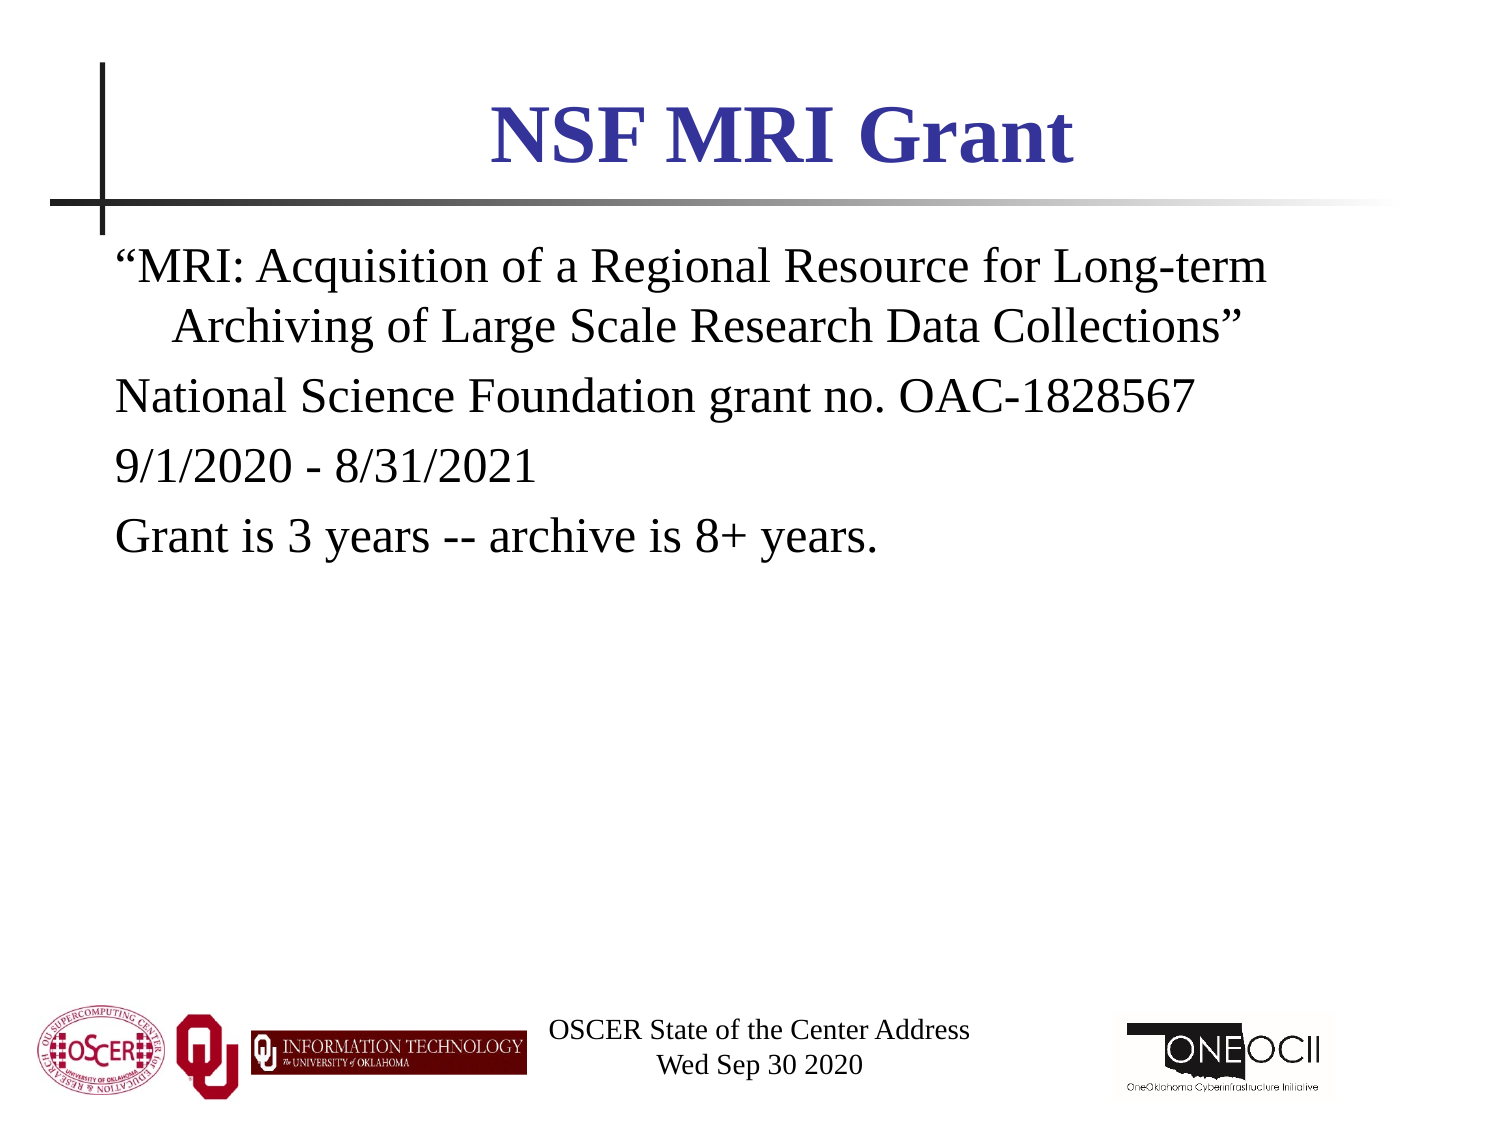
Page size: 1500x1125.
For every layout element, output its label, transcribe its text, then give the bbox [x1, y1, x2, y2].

picture [37, 1005, 165, 1095]
picture [174, 1012, 240, 1102]
picture [247, 1028, 431, 1078]
list “MRI: Acquisition of a Regional Resource for Long-term Archiving of Large Scale Research Data Collections” National Science Foundation grant no. OAC-1828567 9/1/2020 - 8/31/2021 Grant is 3 years -- archive is 8+ years. [99, 224, 1401, 988]
picture [1112, 1012, 1336, 1102]
footer OSCER State of the Center Address Wed Sep 30 2020 [431, 1012, 1088, 1088]
title NSF MRI Grant [124, 74, 1442, 187]
